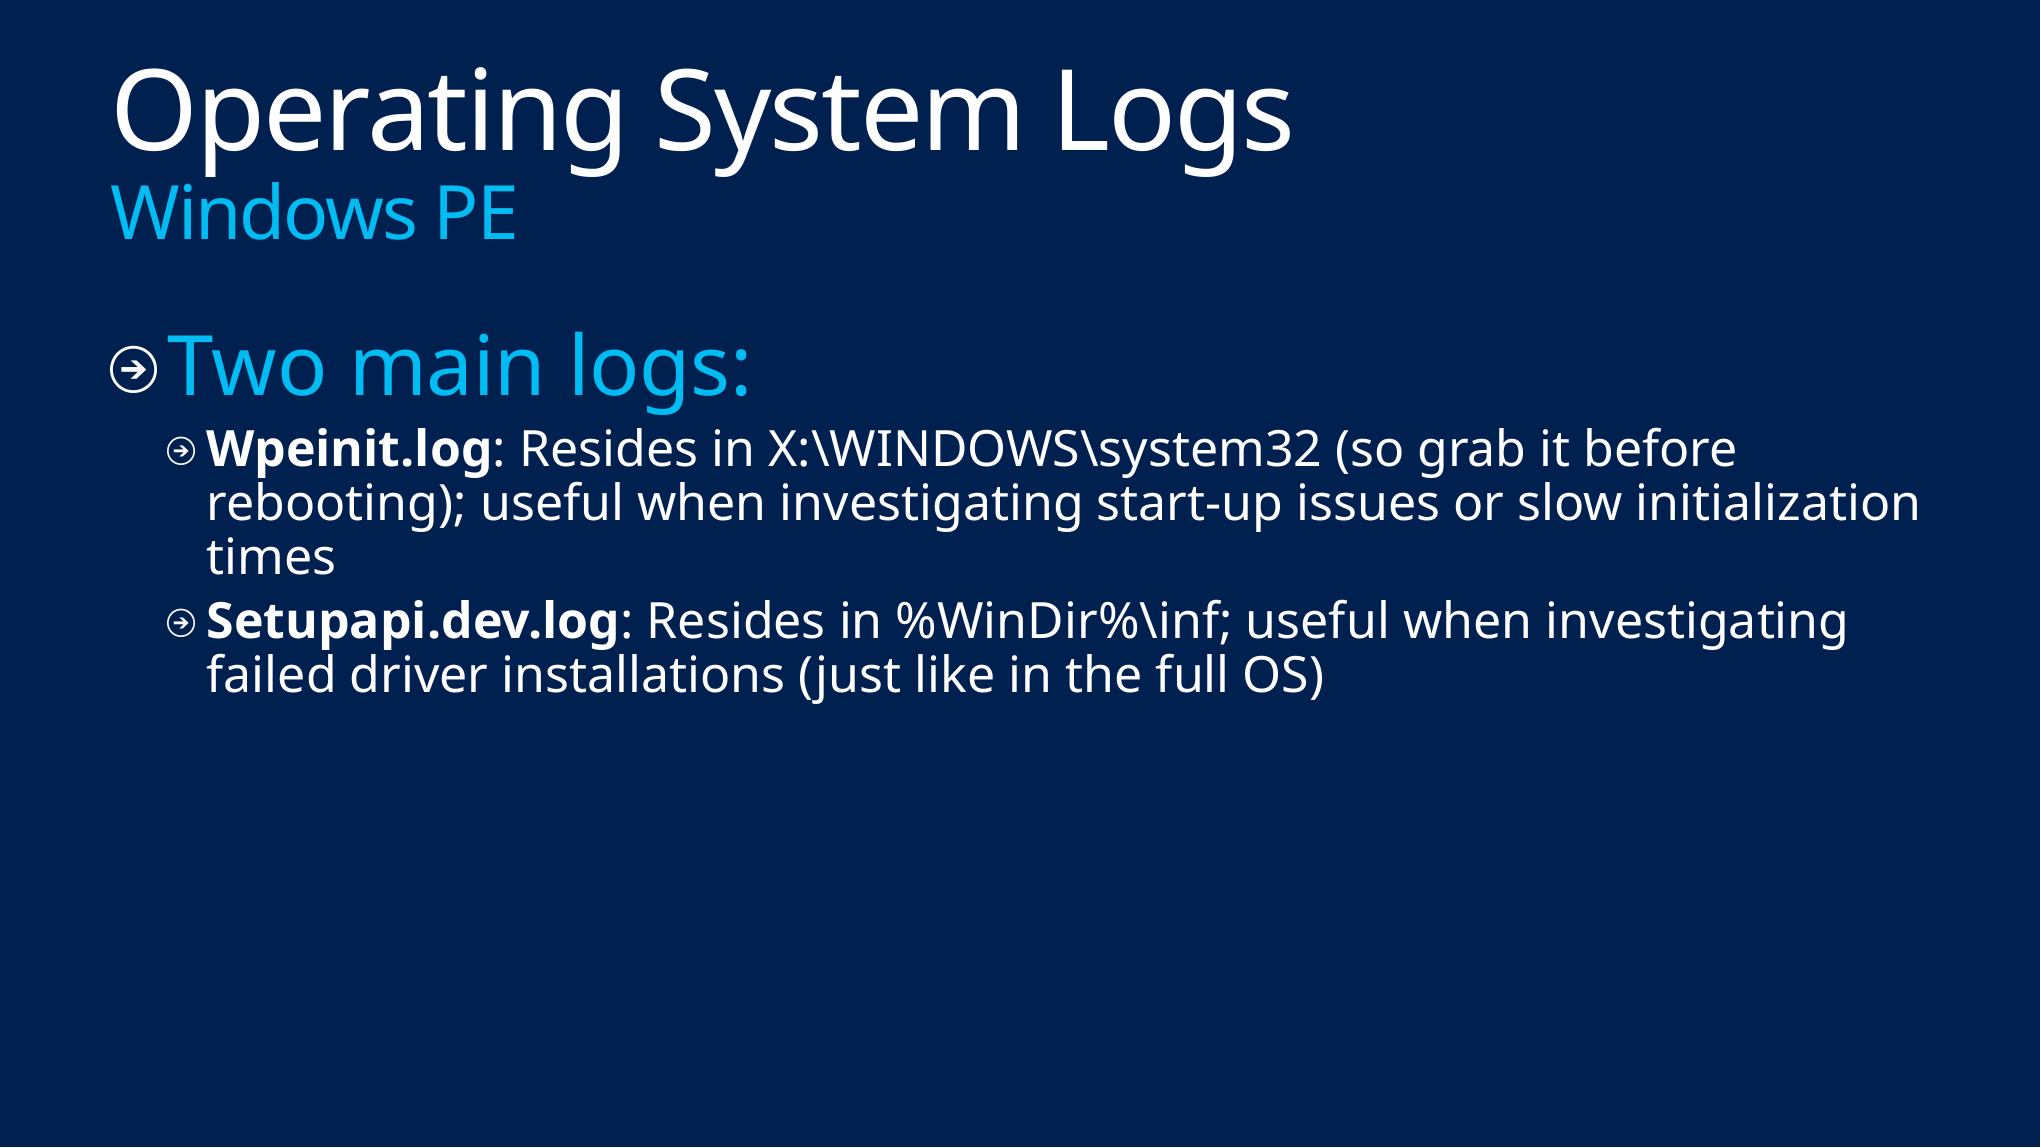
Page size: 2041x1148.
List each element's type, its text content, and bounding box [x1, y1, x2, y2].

picture [167, 429, 203, 465]
picture [110, 333, 170, 393]
picture [167, 601, 203, 637]
title Operating System Logs Windows PE [86, 38, 1953, 141]
list Two main logs: Wpeinit.log: Resides in X:\WINDOWS\system32 (so grab it before rebooting); useful when investigating start-up issues or slow initialization times Setupapi.dev.log: Resides in %WinDir%\inf; useful when investigating failed driver installations (just like in the full OS) [86, 308, 1953, 674]
